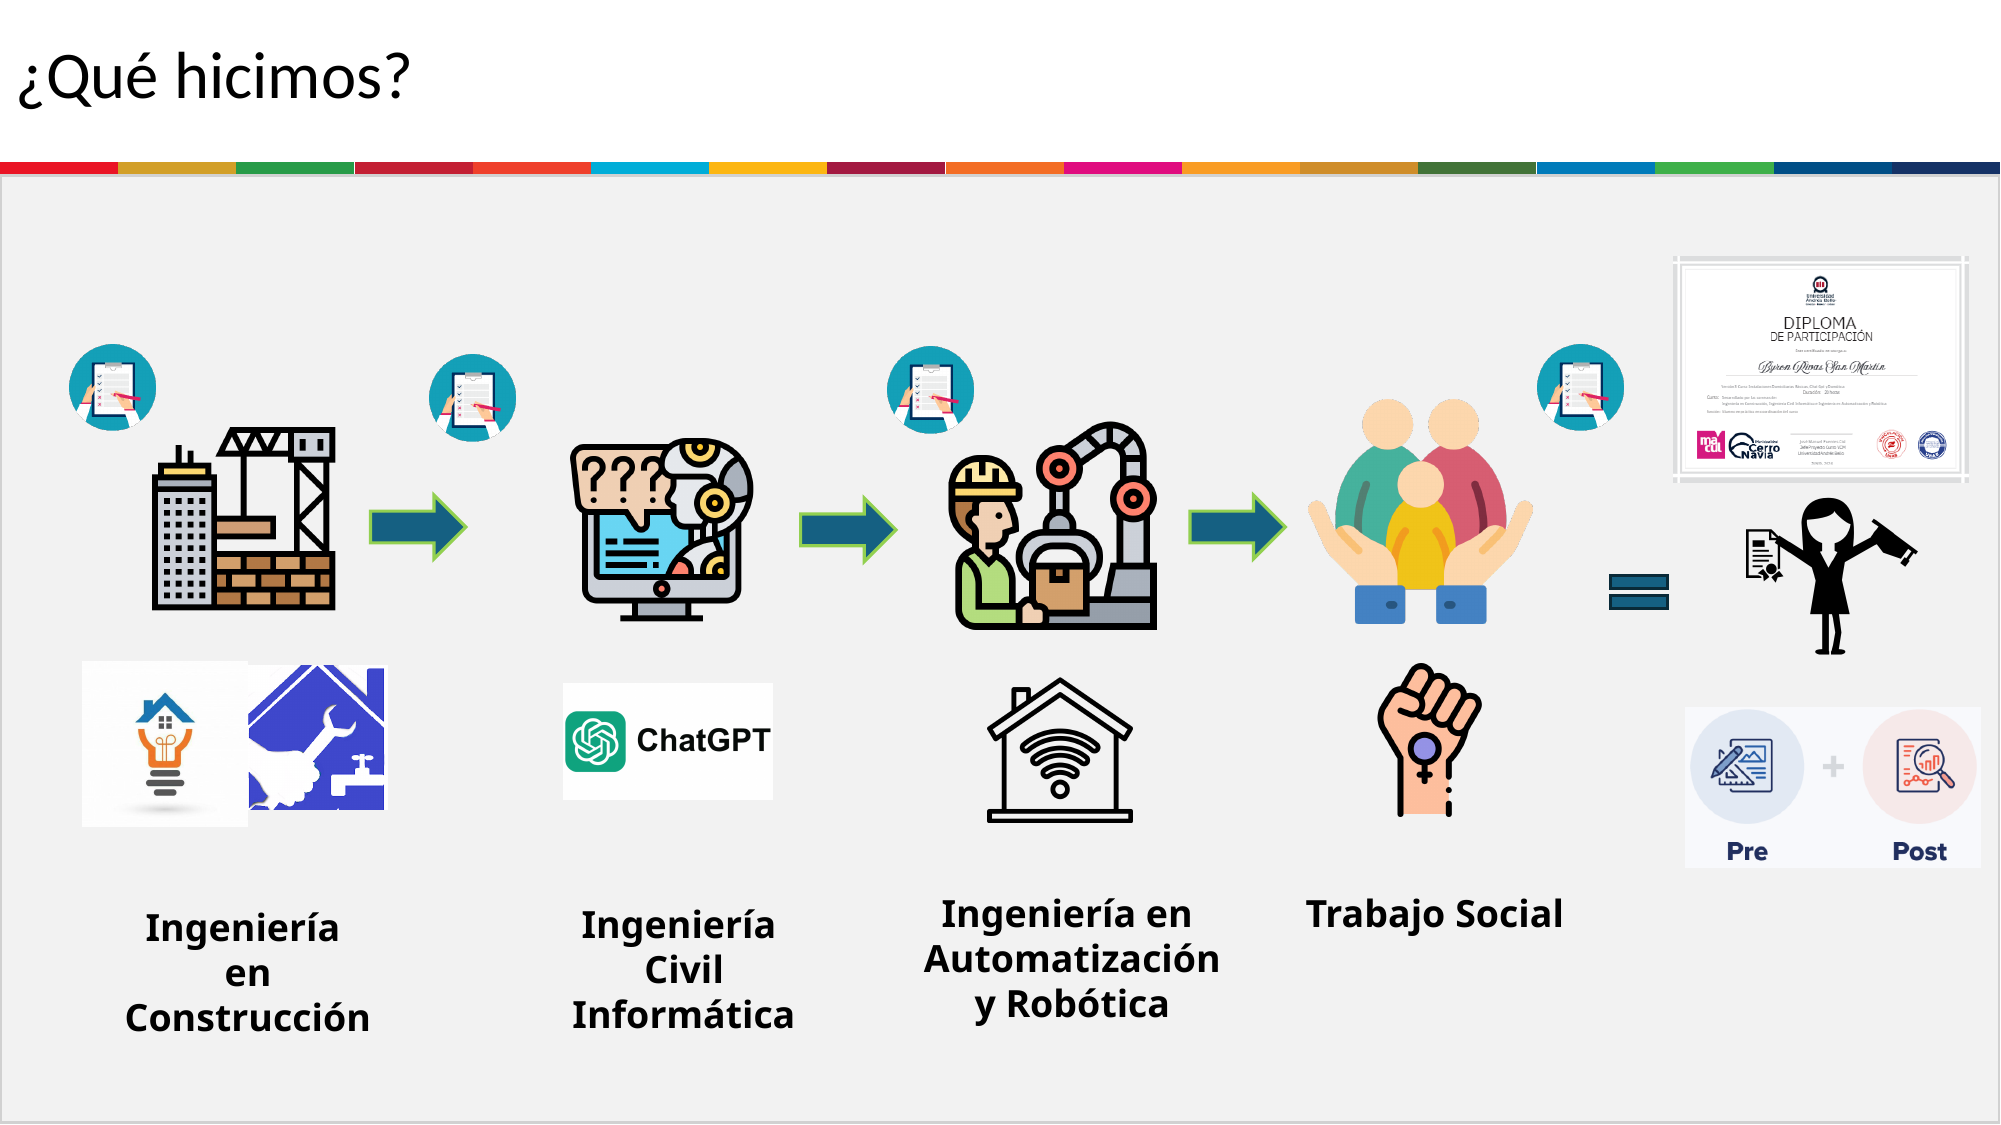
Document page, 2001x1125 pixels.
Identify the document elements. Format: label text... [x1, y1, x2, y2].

picture [1684, 707, 1982, 869]
picture [68, 343, 339, 614]
text_box Trabajo Social [1269, 882, 1601, 943]
text_box Ingeniería Civil Informática [518, 893, 850, 1044]
text_box [1188, 491, 1288, 563]
text_box Ingeniería en Construcción [82, 896, 414, 1047]
picture [1746, 489, 1919, 662]
picture [986, 677, 1133, 823]
text_box Ingeniería en Automatización y Robótica [907, 882, 1238, 1033]
picture [562, 682, 774, 800]
text_box [368, 491, 469, 563]
title ¿Qué hicimos? [0, 0, 2000, 155]
picture [1307, 398, 1534, 625]
picture [429, 354, 517, 444]
picture [1537, 344, 1625, 434]
picture [567, 435, 757, 625]
picture [887, 346, 1161, 633]
text_box [1609, 574, 1669, 590]
picture [1672, 256, 1970, 484]
text_box [1609, 594, 1669, 610]
text_box [799, 494, 899, 566]
picture [82, 661, 389, 827]
text_box [0, 174, 2000, 1124]
picture [1352, 662, 1508, 818]
